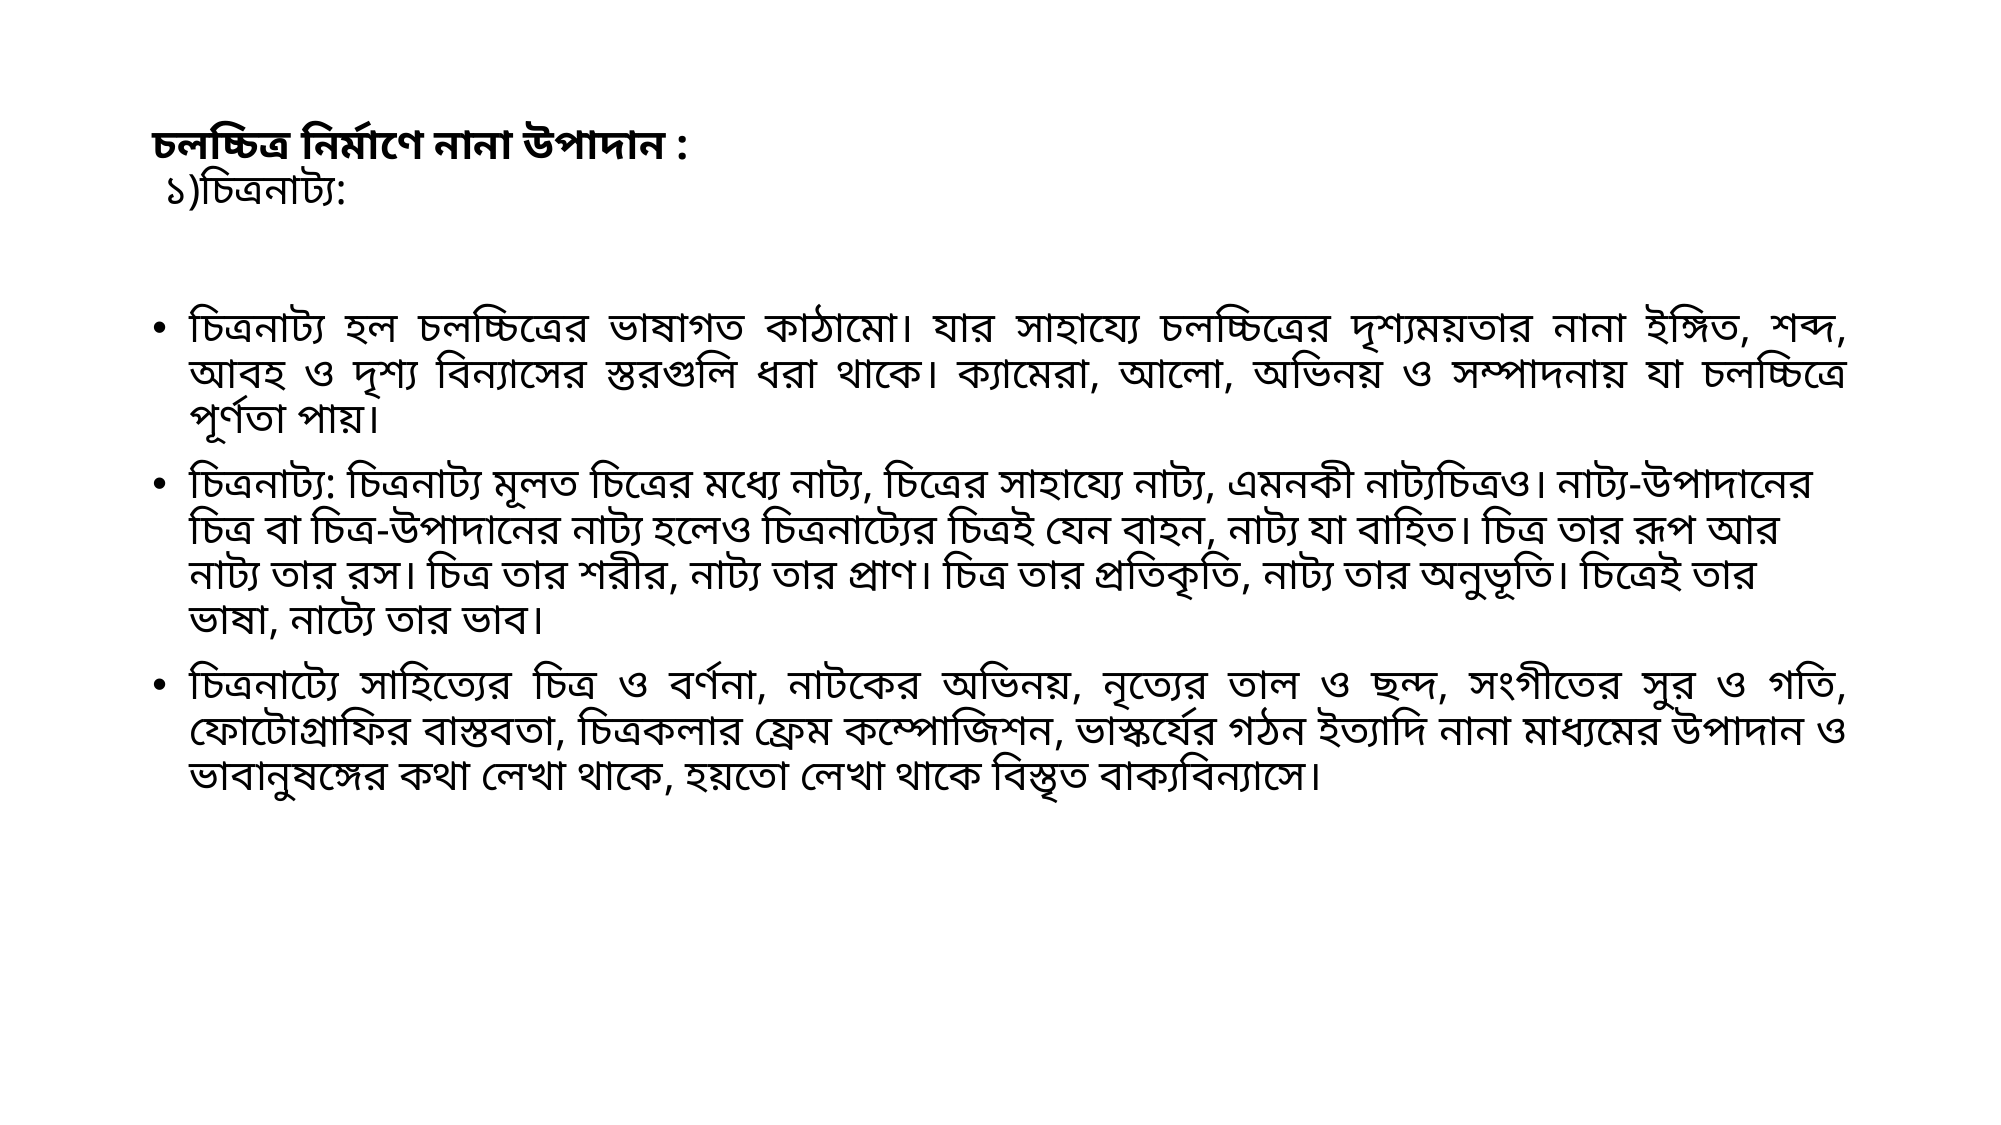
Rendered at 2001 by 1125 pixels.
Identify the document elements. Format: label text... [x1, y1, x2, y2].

list চিত্রনাট্য হল চলচ্চিত্রের ভাষাগত কাঠামো। যার সাহায্যে চলচ্চিত্রের দৃশ্যময়তার নানা ইঙ্গিত, শব্দ, আবহ ও দৃশ্য বিন্যাসের স্তরগুলি ধরা থাকে। ক্যামেরা, আলো, অভিনয় ও সম্পাদনায় যা চলচ্চিত্রে পূর্ণতা পায়। চিত্রনাট্য: চিত্রনাট্য মূলত চিত্রের মধ্যে নাট্য, চিত্রের সাহায্যে নাট্য, এমনকী নাট্যচিত্রও। নাট্য-উপাদানের চিত্র বা চিত্র-উপাদানের নাট্য হলেও চিত্রনাট্যের চিত্রই যেন বাহন, নাট্য যা বাহিত। চিত্র তার রূপ আর নাট্য তার রস। চিত্র তার শরীর, নাট্য তার প্রাণ। চিত্র তার প্রতিকৃতি, নাট্য তার অনুভূতি। চিত্রেই তার ভাষা, নাট্যে তার ভাব। চিত্রনাট্যে সাহিত্যের চিত্র ও বর্ণনা, নাটকের অভিনয়, নৃত্যের তাল ও ছন্দ, সংগীতের সুর ও গতি, ফোটোগ্রাফির বাস্তবতা, চিত্রকলার ফ্রেম কম্পোজিশন, ভাস্কর্যের গঠন ইত্যাদি নানা মাধ্যমের উপাদান ও ভাবানুষঙ্গের কথা লেখা থাকে, হয়তো লেখা থাকে বিস্তৃত বাক্যবিন্যাসে। [137, 299, 1863, 1014]
title চলচ্চিত্র নির্মাণে নানা উপাদান : ১)চিত্রনাট্য: [137, 59, 1863, 278]
